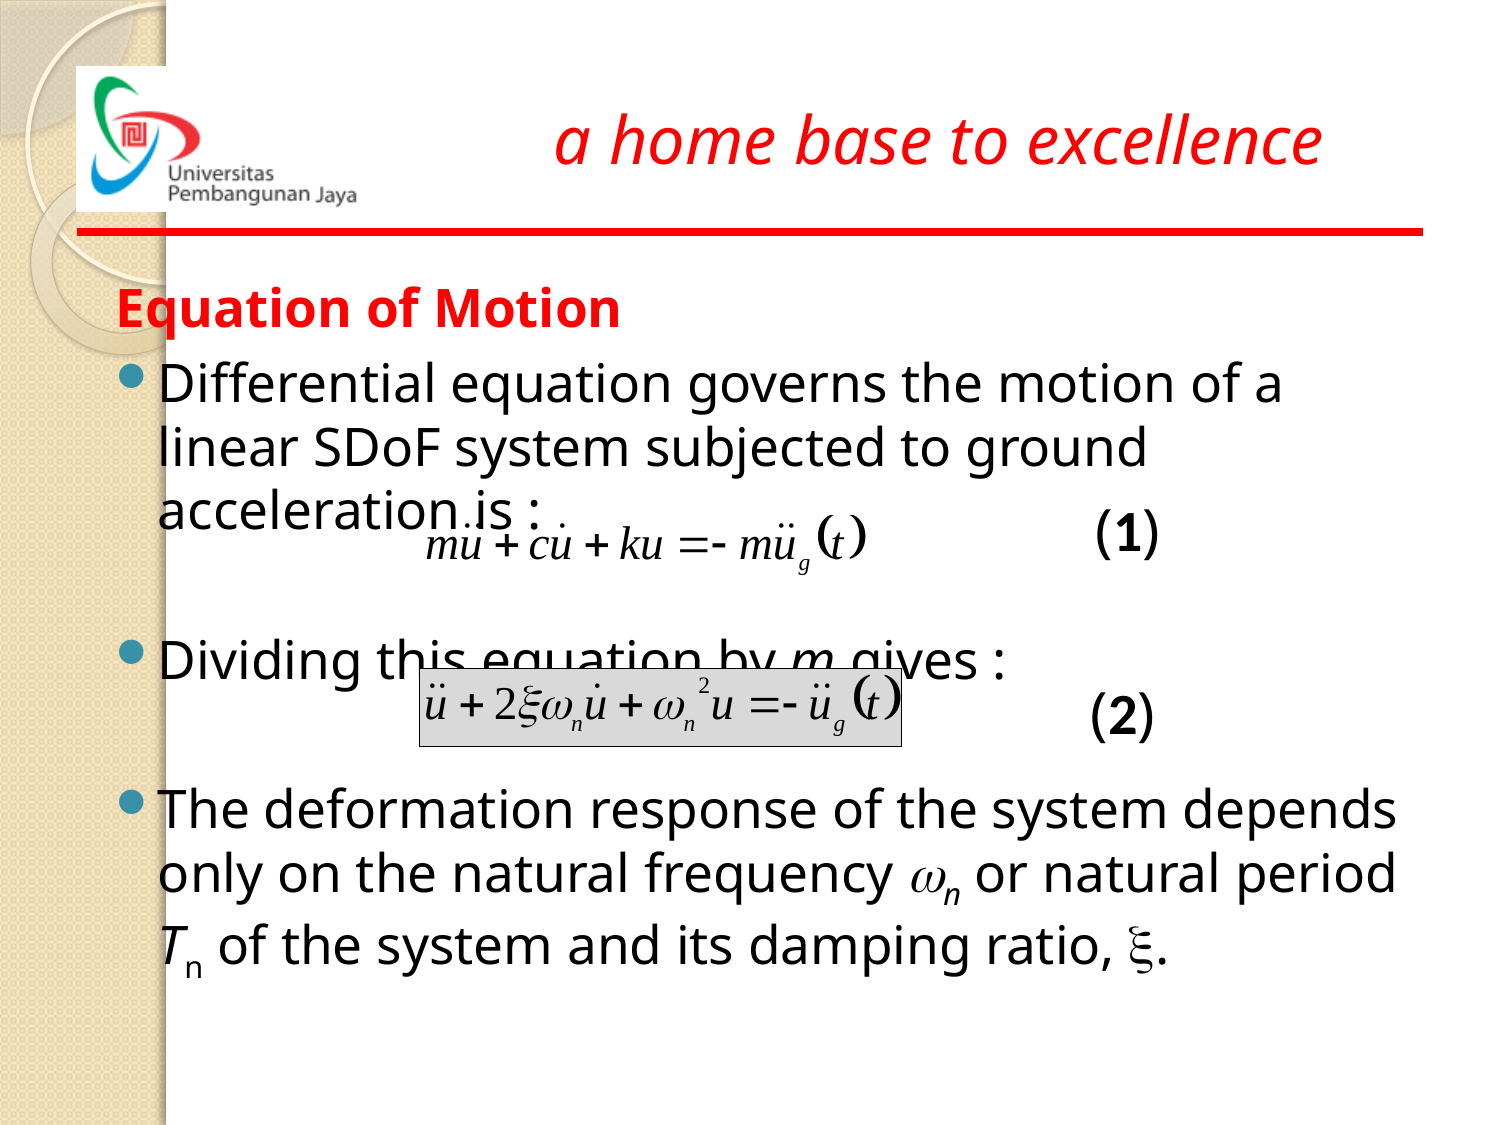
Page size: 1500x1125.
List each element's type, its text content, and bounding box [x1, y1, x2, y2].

text_box (1) [1080, 485, 1235, 571]
text_box (2) [1075, 668, 1230, 754]
picture [76, 66, 366, 212]
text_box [418, 668, 902, 747]
list Equation of Motion Differential equation governs the motion of a linear SDoF system subjected to ground acceleration is : Dividing this equation by m gives : The deformation response of the system depends only on the natural frequency wn or natural period Tn of the system and its damping ratio, x. [88, 267, 1424, 1059]
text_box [418, 514, 869, 587]
